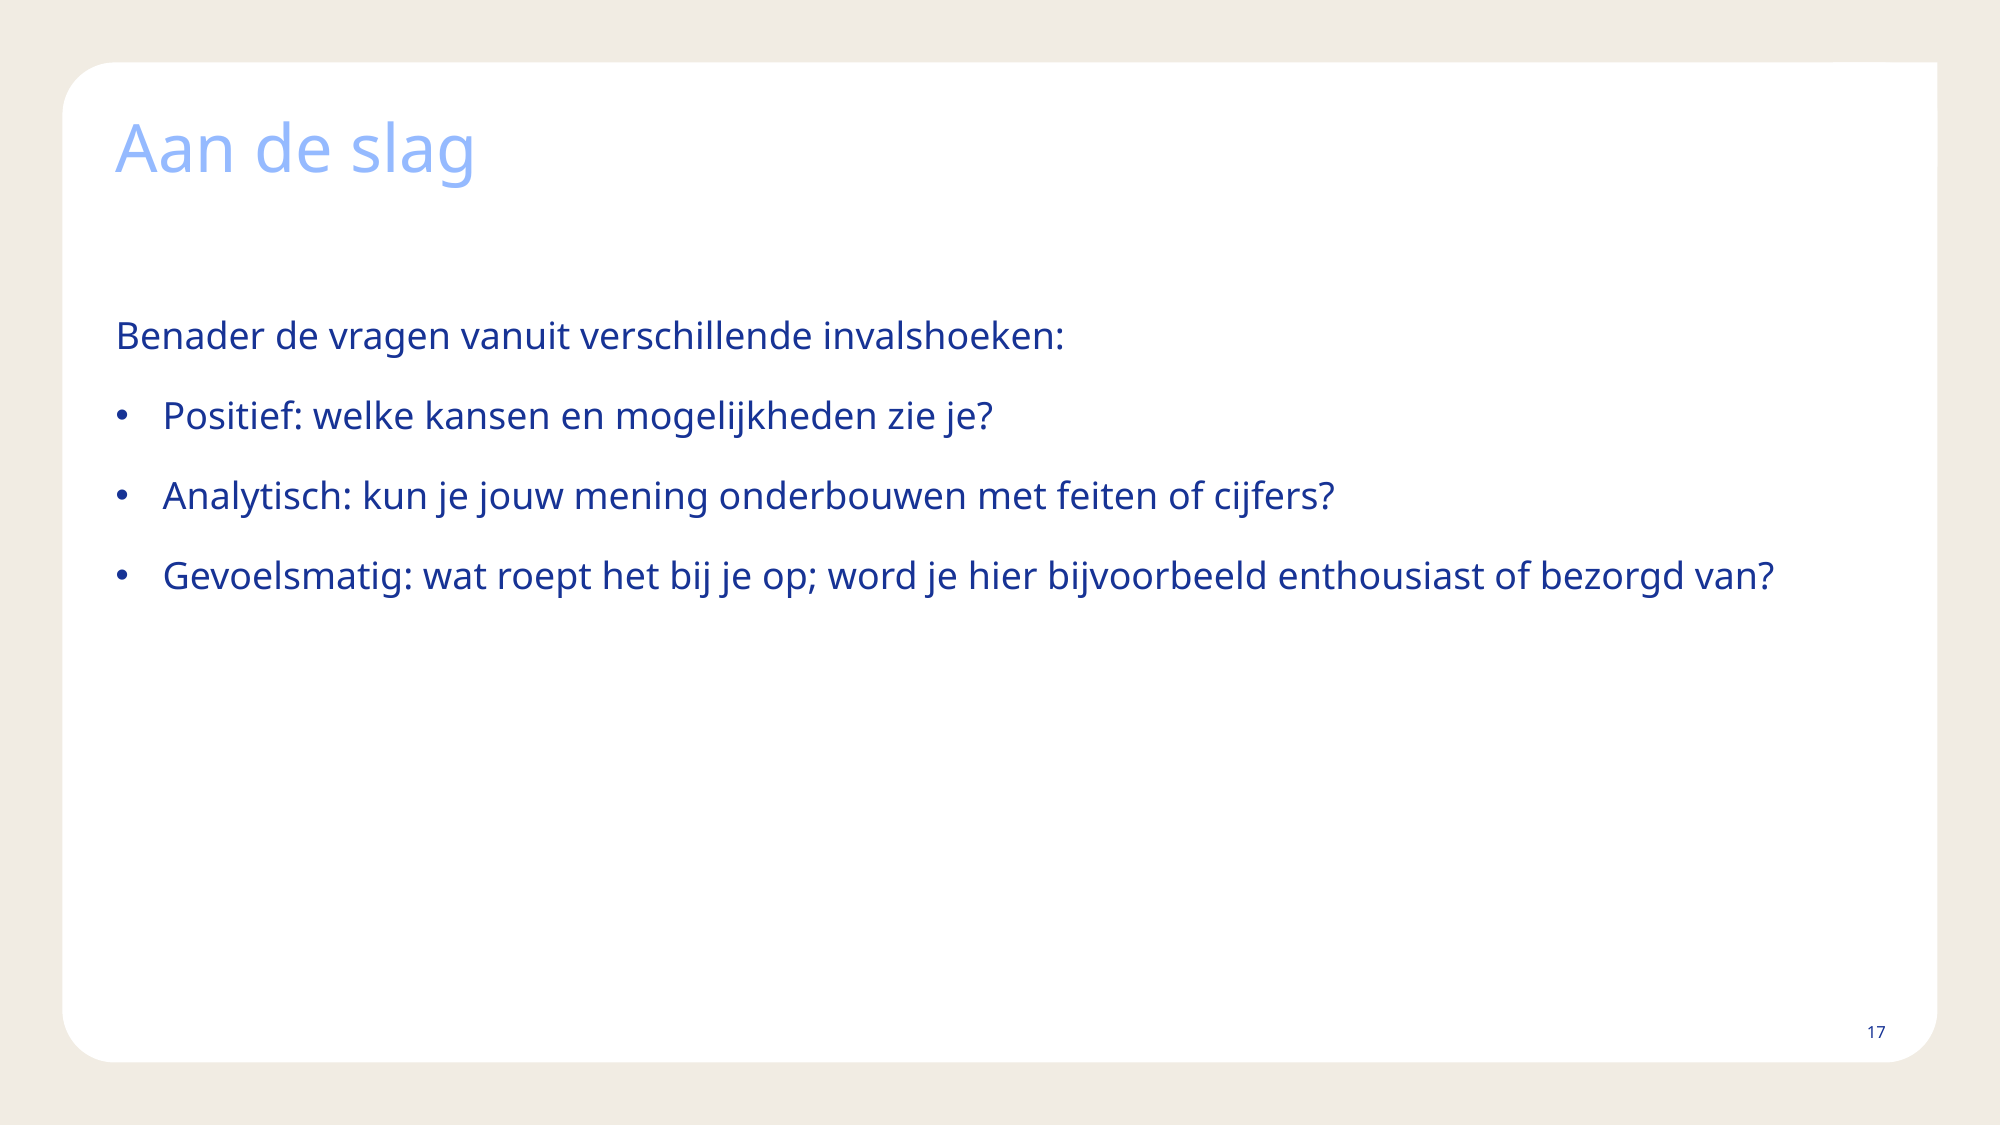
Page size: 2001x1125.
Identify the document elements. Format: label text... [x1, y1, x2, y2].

title Aan de slag [115, 115, 1888, 189]
text_box Benader de vragen vanuit verschillende invalshoeken: Positief: welke kansen en mogelijkheden zie je? Analytisch: kun je jouw mening onderbouwen met feiten of cijfers? Gevoelsmatig: wat roept het bij je op; word je hier bijvoorbeeld enthousiast of bezorgd van? [115, 289, 1911, 985]
slide_number 17 [1778, 1023, 1886, 1044]
